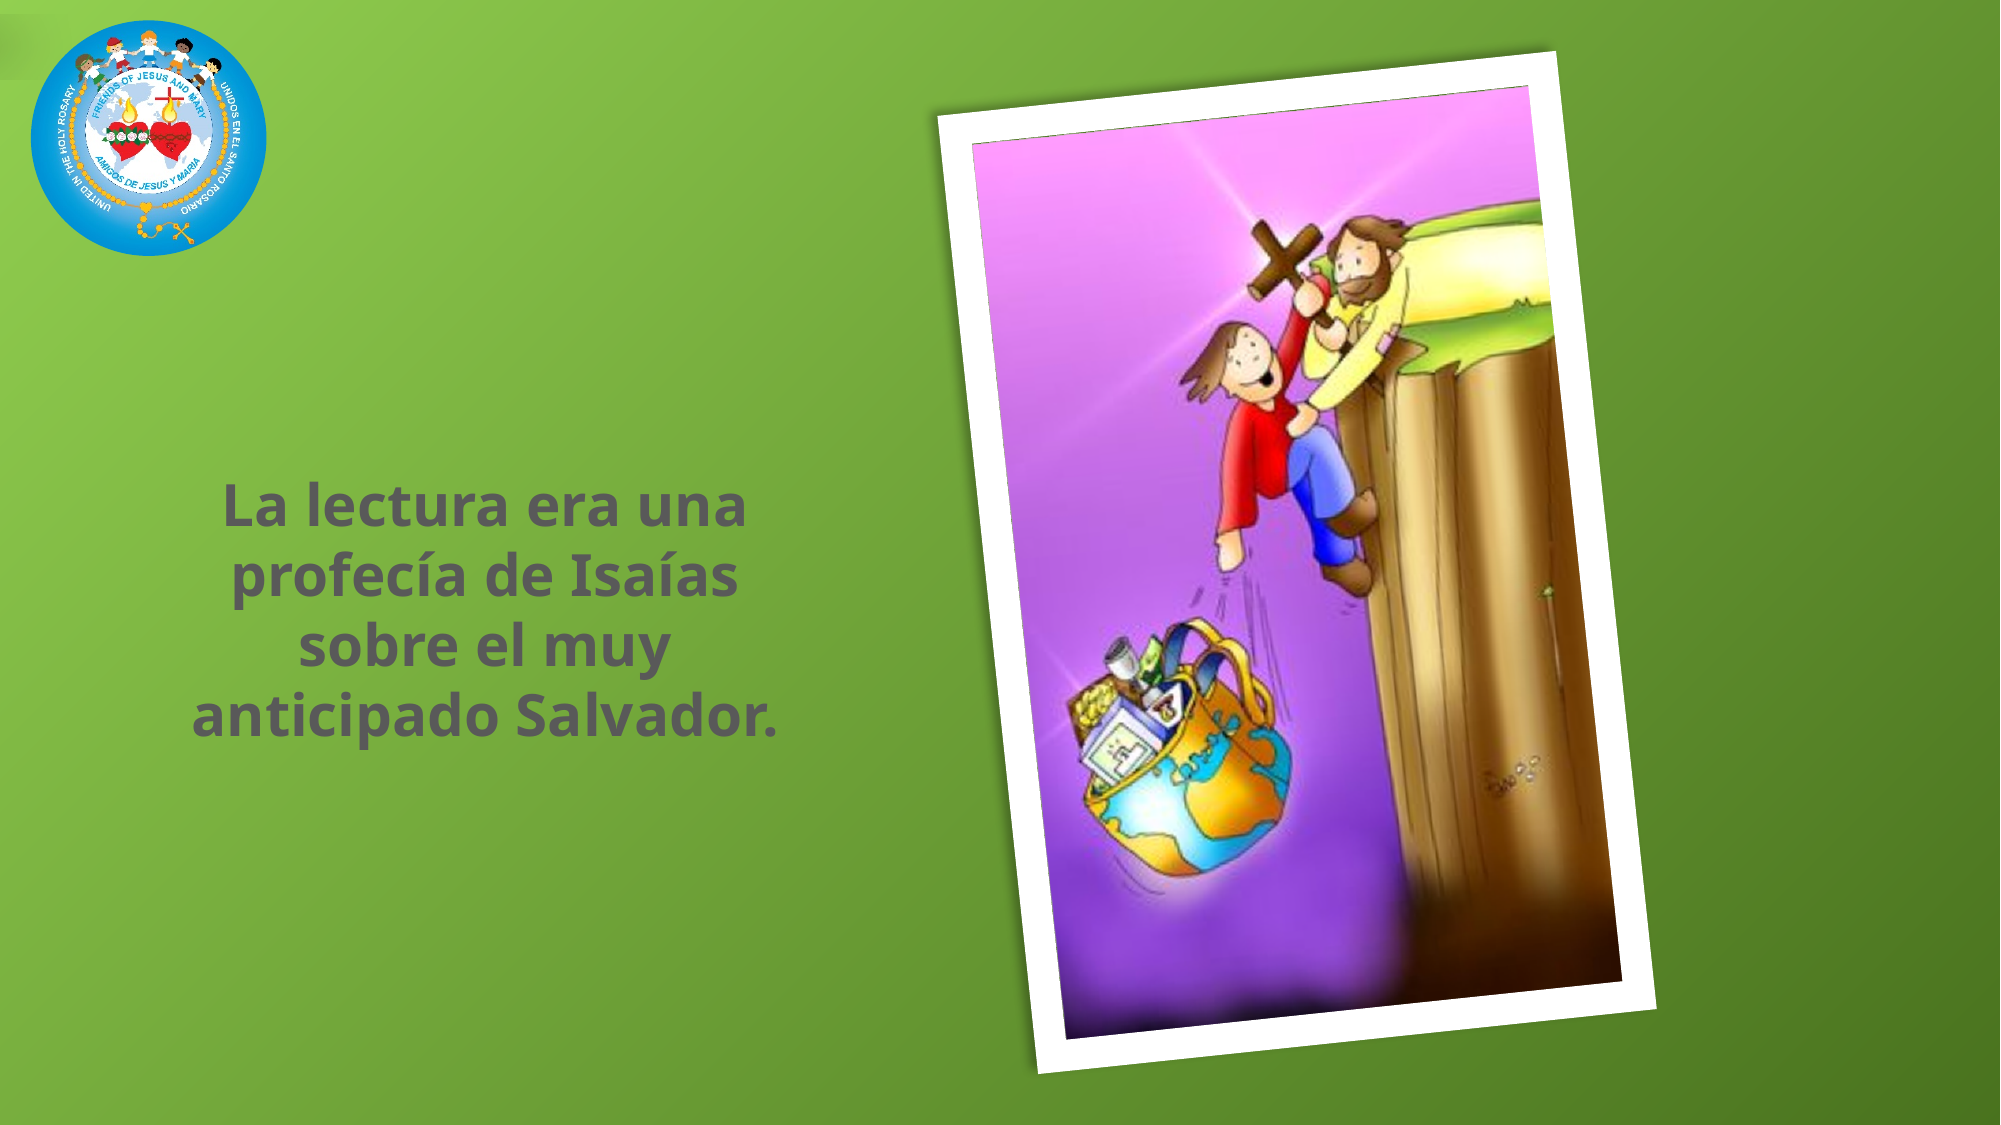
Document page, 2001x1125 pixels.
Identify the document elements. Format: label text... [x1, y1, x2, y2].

picture [55, 30, 242, 244]
list La lectura era una profecía de Isaías sobre el muy anticipado Salvador. [155, 460, 808, 847]
picture [973, 87, 1622, 1039]
